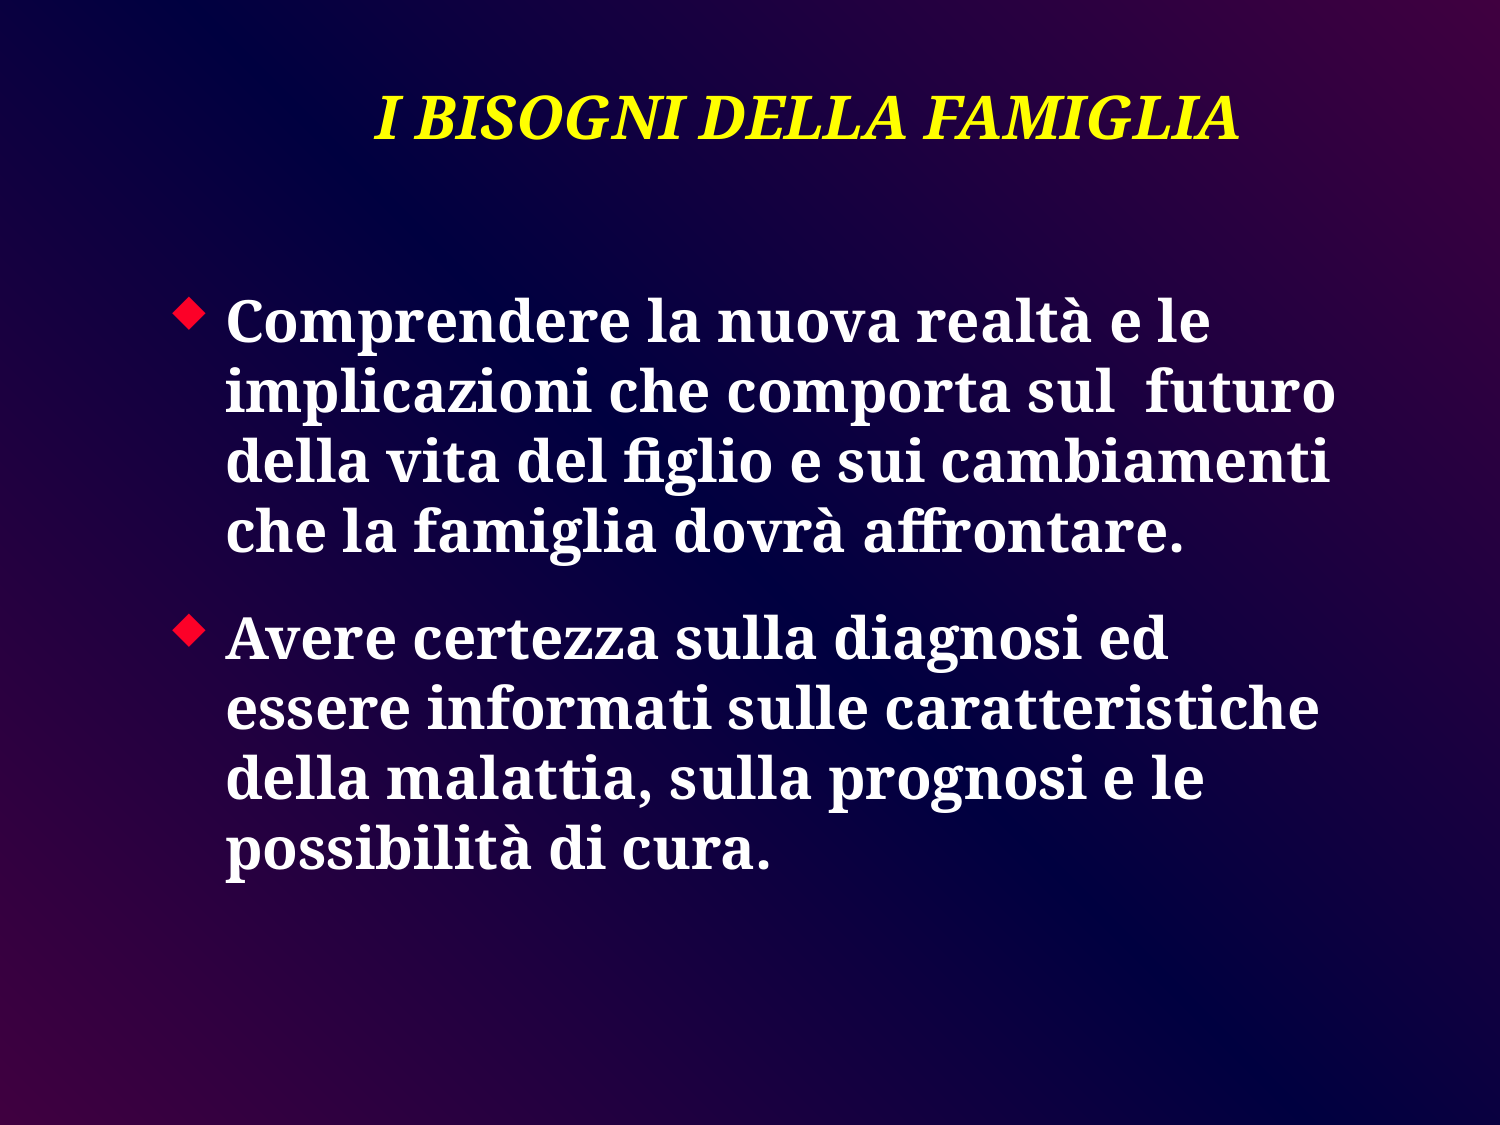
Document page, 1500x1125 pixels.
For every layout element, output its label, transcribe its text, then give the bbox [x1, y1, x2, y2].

text_box I BISOGNI DELLA FAMIGLIA [100, 58, 1257, 173]
text_box Comprendere la nuova realtà e le implicazioni che comporta sul futuro della vita del figlio e sui cambiamenti che la famiglia dovrà affrontare. Avere certezza sulla diagnosi ed essere informati sulle caratteristiche della malattia, sulla prognosi e le possibilità di cura. [155, 277, 1377, 954]
